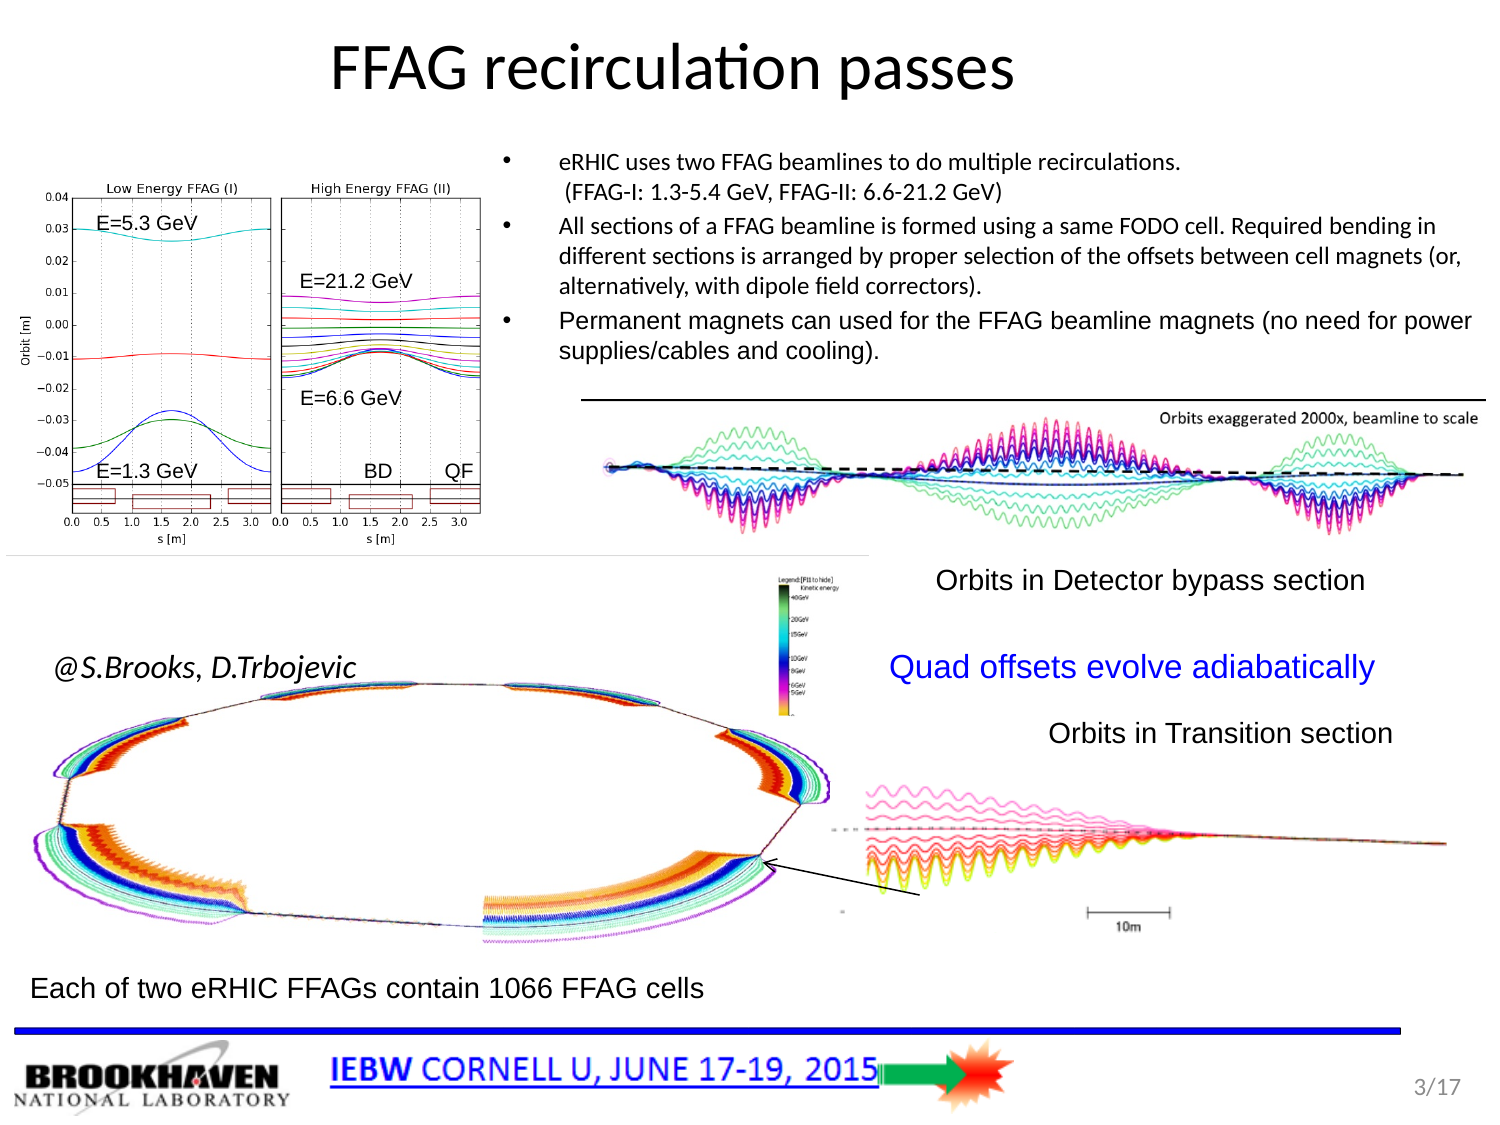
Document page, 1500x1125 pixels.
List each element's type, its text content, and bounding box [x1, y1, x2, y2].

list eRHIC uses two FFAG beamlines to do multiple recirculations. (FFAG-I: 1.3-5.4 GeV, FFAG-II: 6.6-21.2 GeV) All sections of a FFAG beamline is formed using a same FODO cell. Required bending in different sections is arranged by proper selection of the offsets between cell magnets (or, alternatively, with dipole field correctors). Permanent magnets can used for the FFAG beamline magnets (no need for power supplies/cables and cooling). [487, 137, 1500, 338]
text_box Quad offsets evolve adiabatically [874, 637, 1456, 693]
picture [14, 1040, 298, 1116]
picture [324, 1037, 1014, 1115]
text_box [762, 862, 920, 896]
title FFAG recirculation passes [0, 12, 1347, 113]
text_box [829, 707, 1447, 952]
picture [5, 399, 1487, 1032]
text_box Orbits in Detector bypass section [920, 561, 1382, 604]
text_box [14, 1027, 1401, 1035]
text_box 3/17 [1126, 1055, 1477, 1116]
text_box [5, 157, 532, 553]
